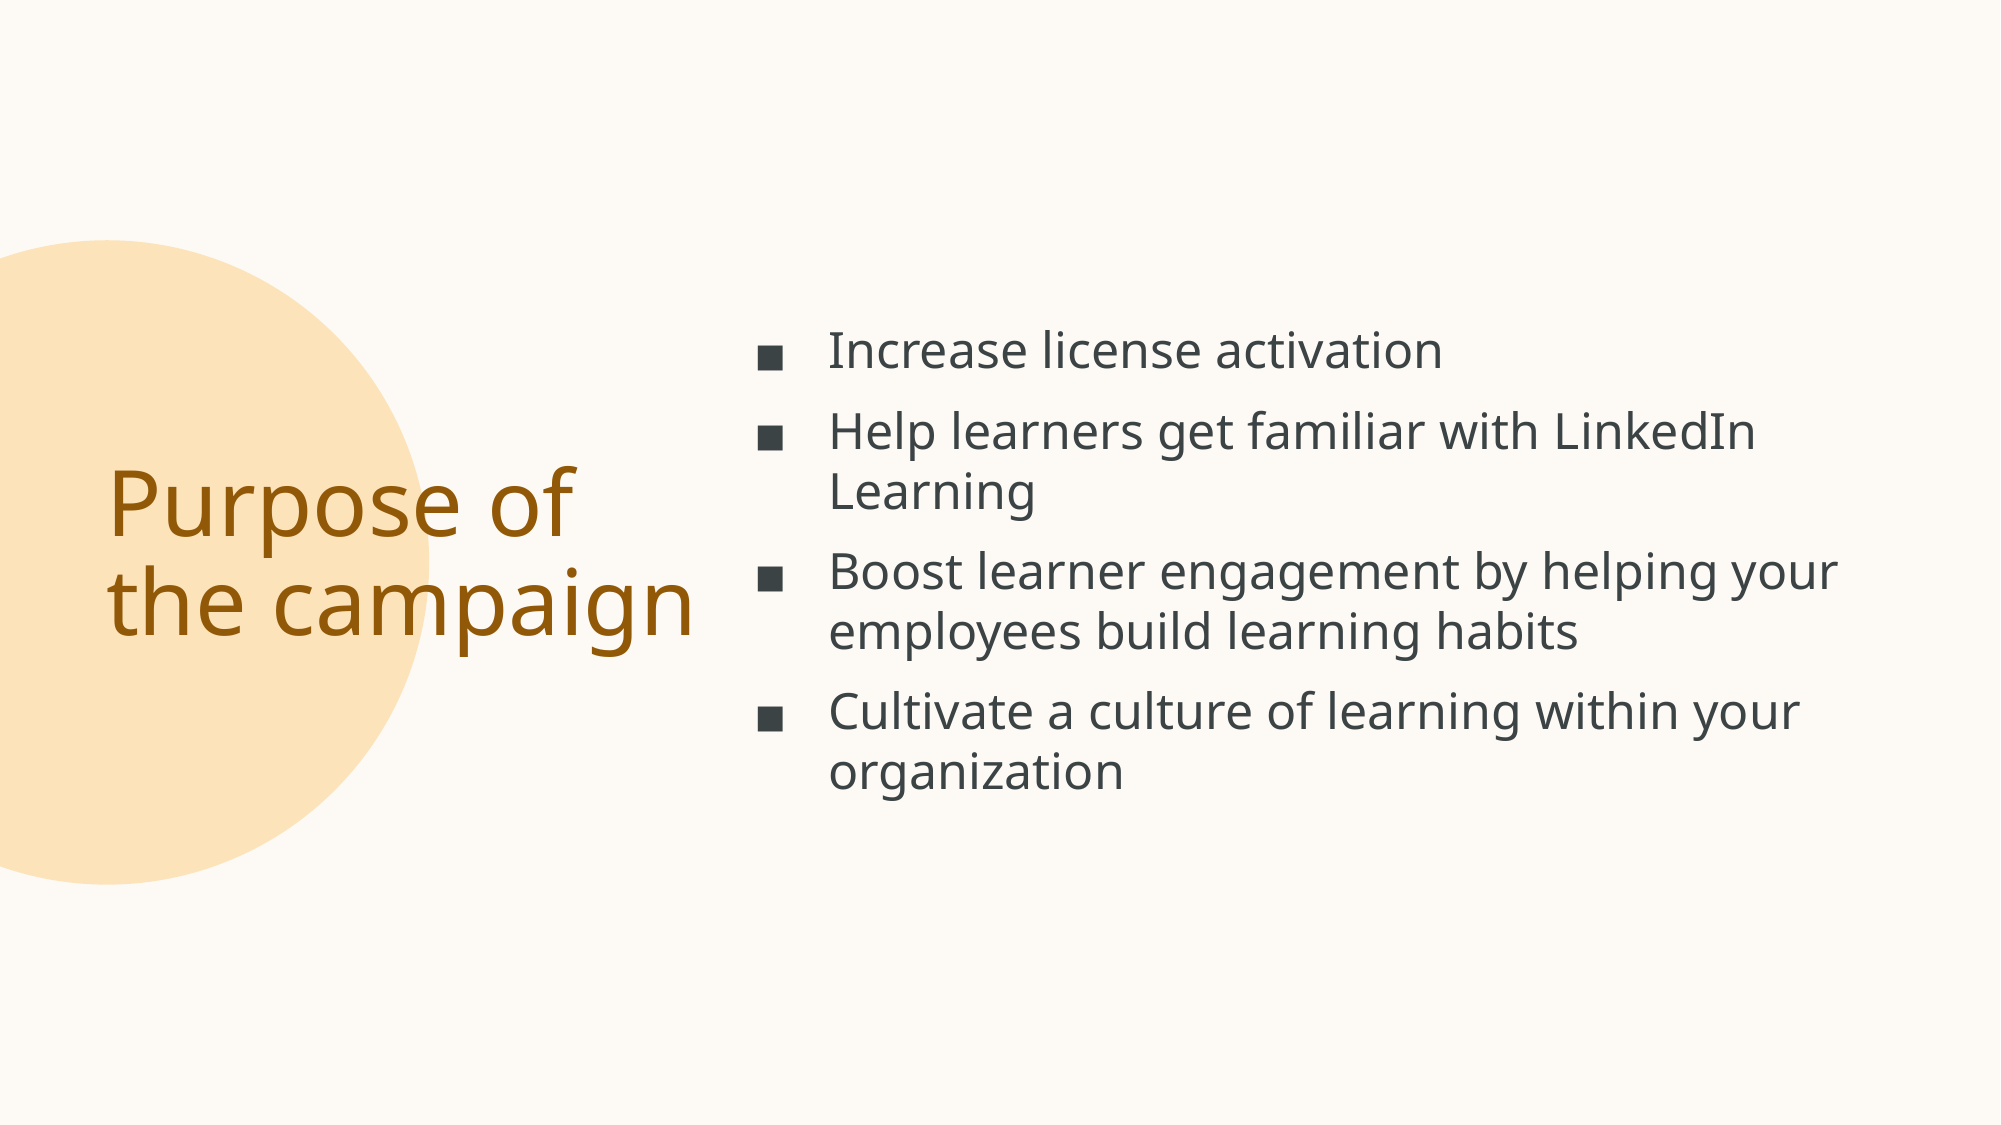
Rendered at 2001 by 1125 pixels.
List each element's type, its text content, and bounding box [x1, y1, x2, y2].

text_box Increase license activation Help learners get familiar with LinkedIn Learning Boost learner engagement by helping your employees build learning habits Cultivate a culture of learning within your organization [738, 311, 1927, 808]
title Purpose of the campaign [106, 440, 700, 672]
